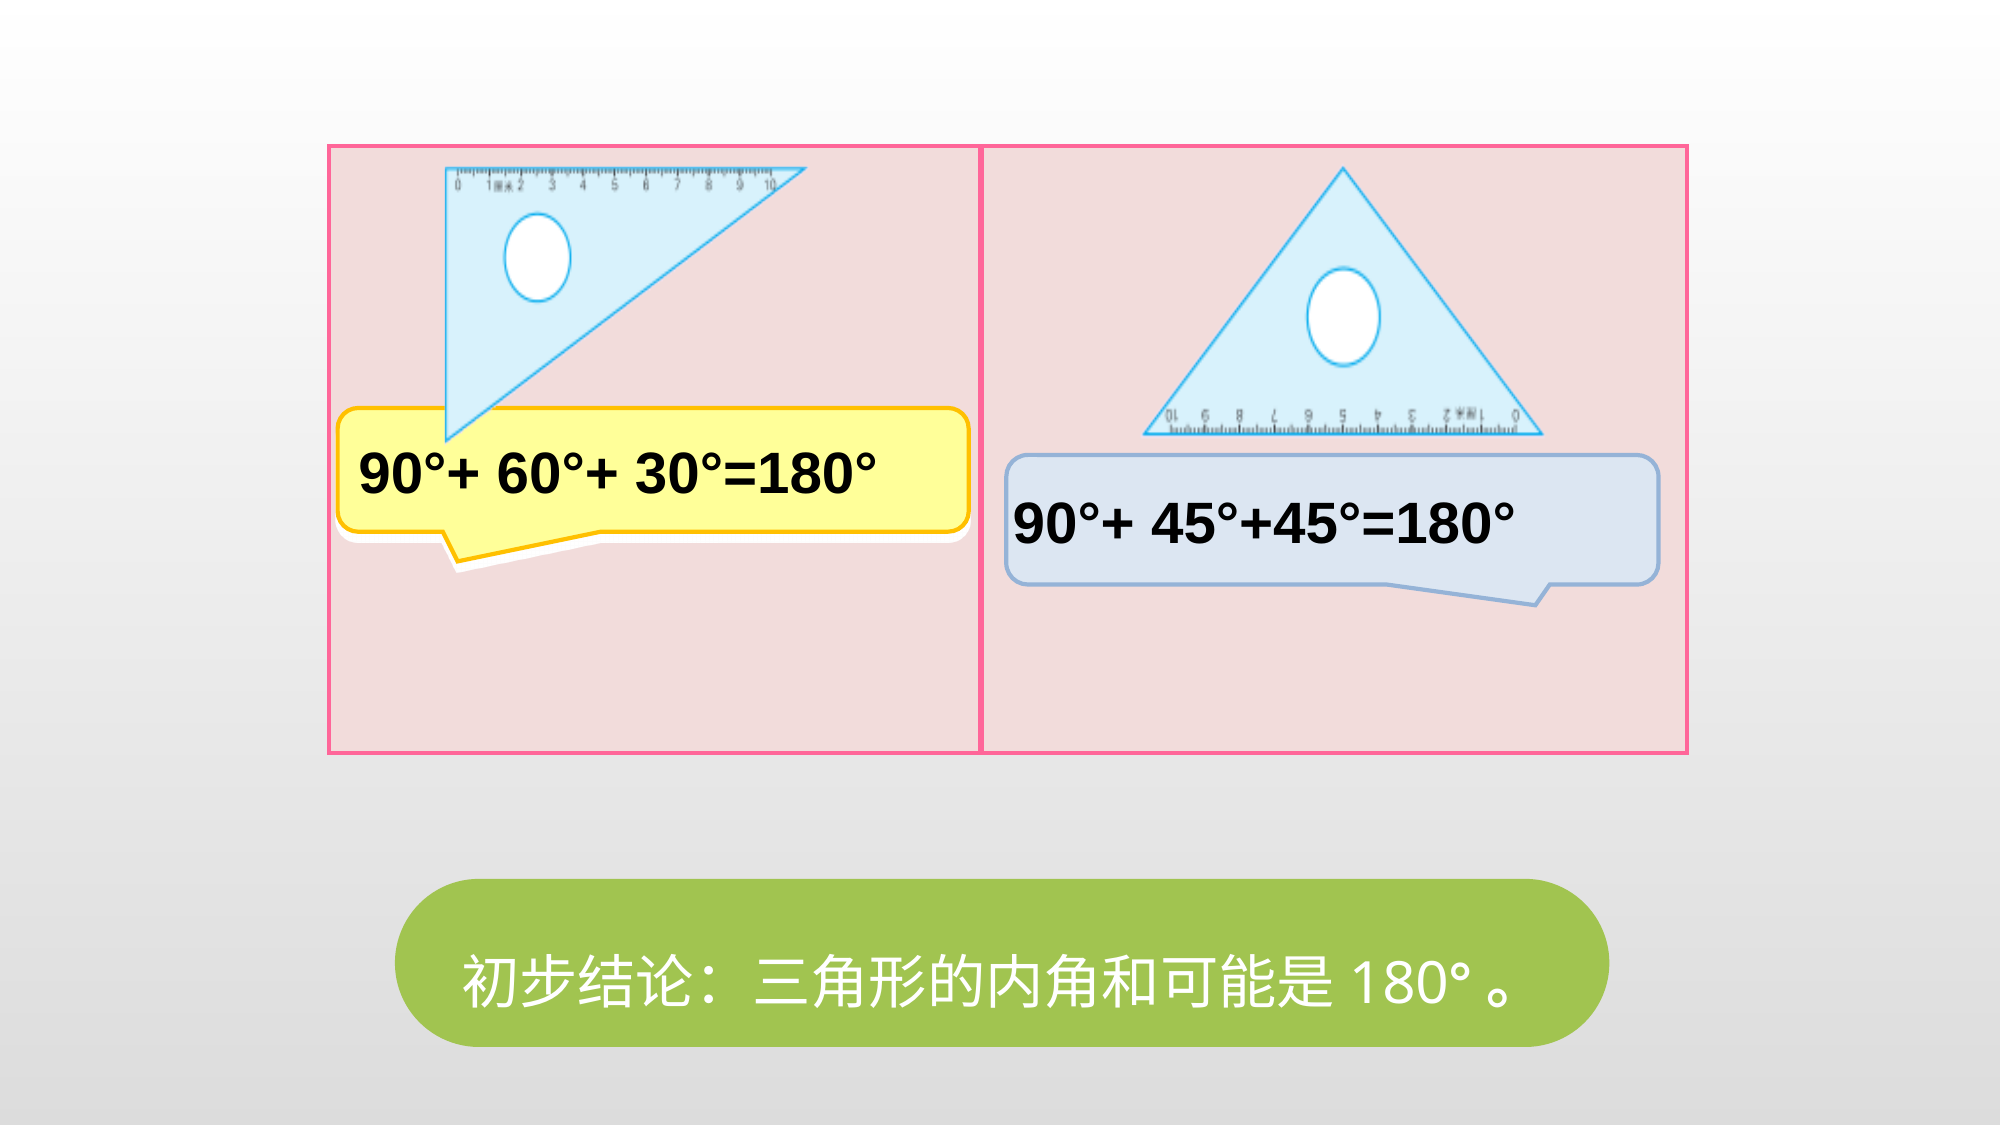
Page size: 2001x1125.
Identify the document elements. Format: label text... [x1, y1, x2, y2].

text_box 初步结论：三角形的内角和可能是180°。 [393, 877, 1611, 1049]
picture [1079, 157, 1590, 444]
text_box [981, 146, 1688, 753]
text_box 90°+ 45°+45°=180° [1006, 454, 1659, 606]
text_box [329, 146, 981, 753]
picture [431, 146, 825, 455]
text_box 90°+ 60°+ 30°=180° [337, 407, 969, 562]
